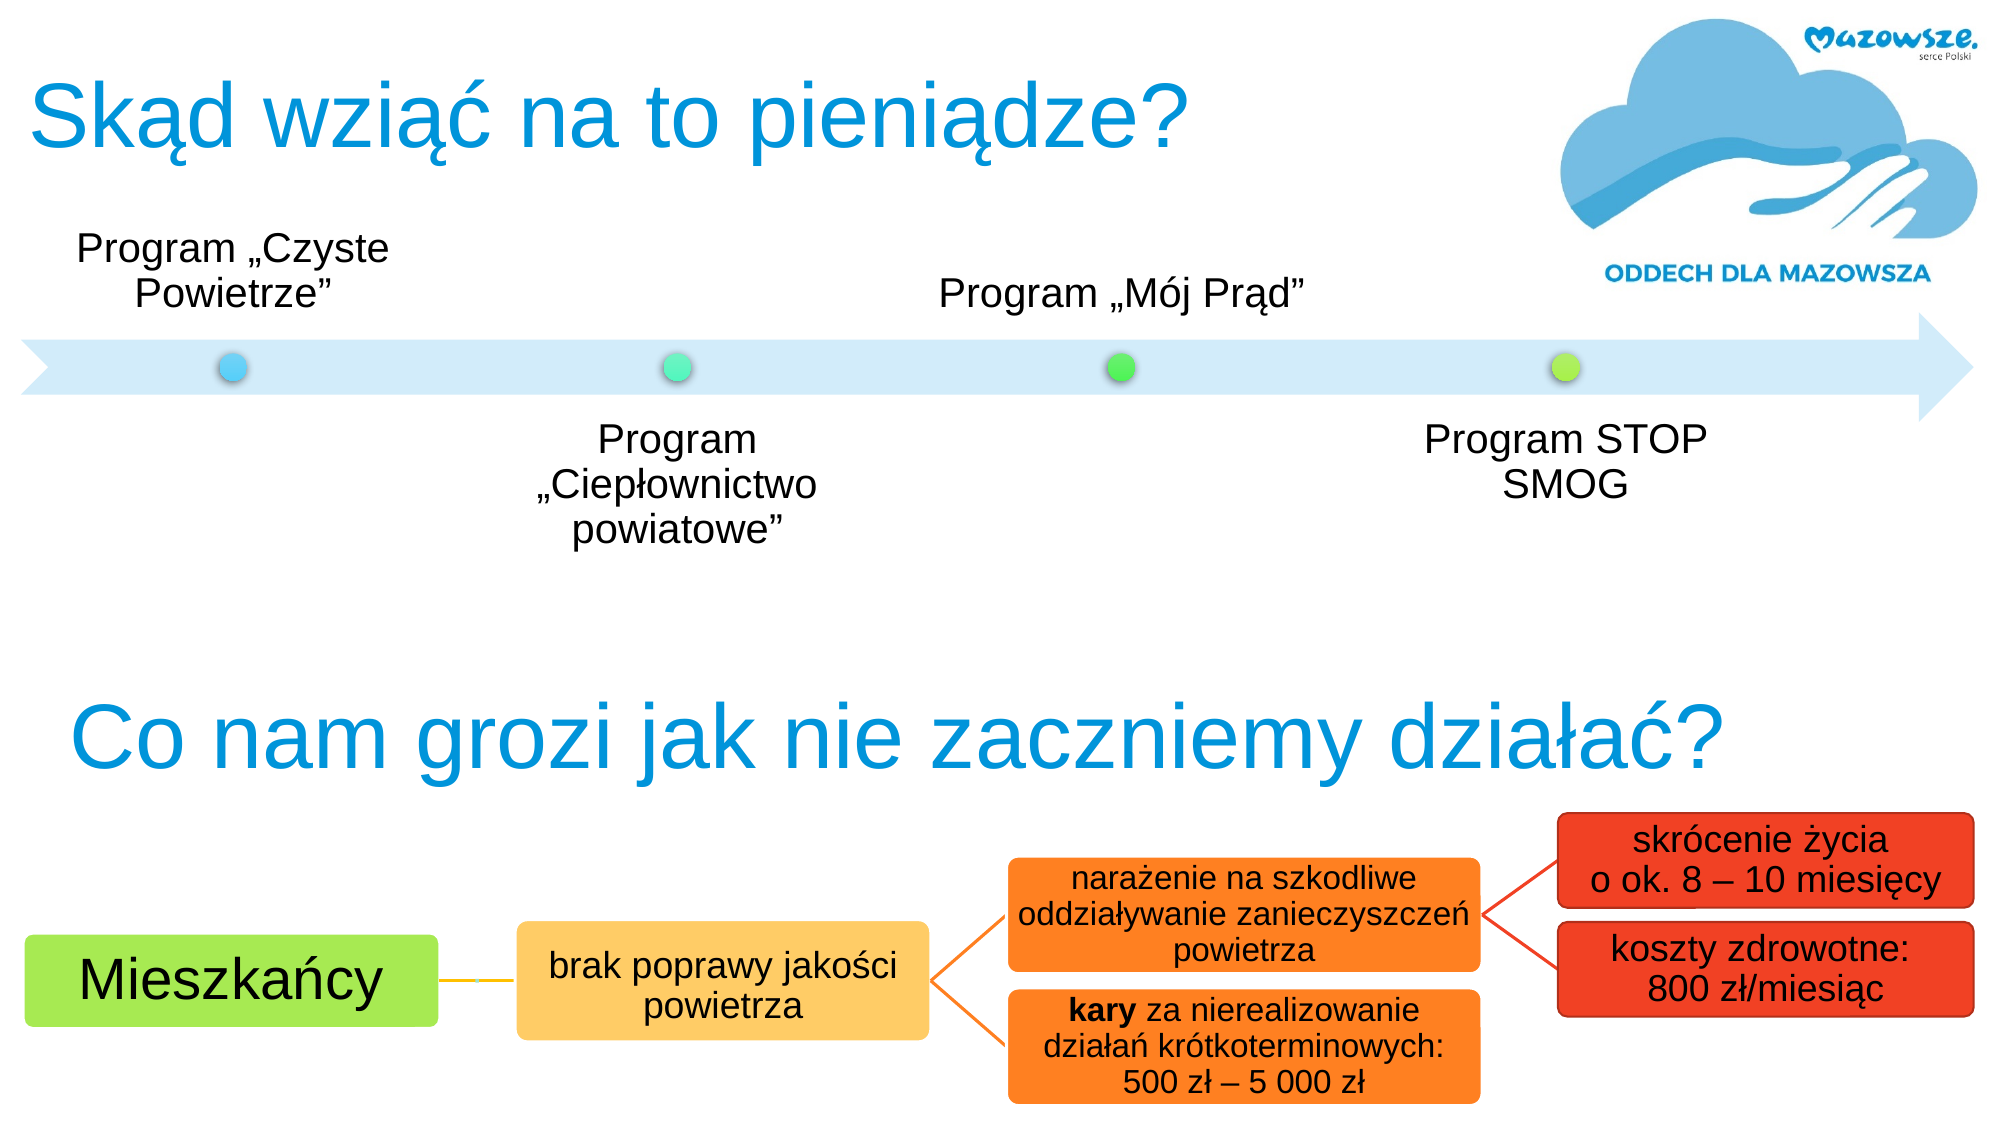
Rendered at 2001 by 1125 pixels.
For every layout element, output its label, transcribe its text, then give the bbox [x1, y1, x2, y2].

picture [1546, 0, 1998, 300]
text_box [23, 813, 1974, 1106]
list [20, 229, 1974, 505]
text_box Co nam grozi jak nie zaczniemy działać? [54, 648, 1941, 813]
title Skąd wziąć na to pieniądze? [13, 9, 1517, 228]
